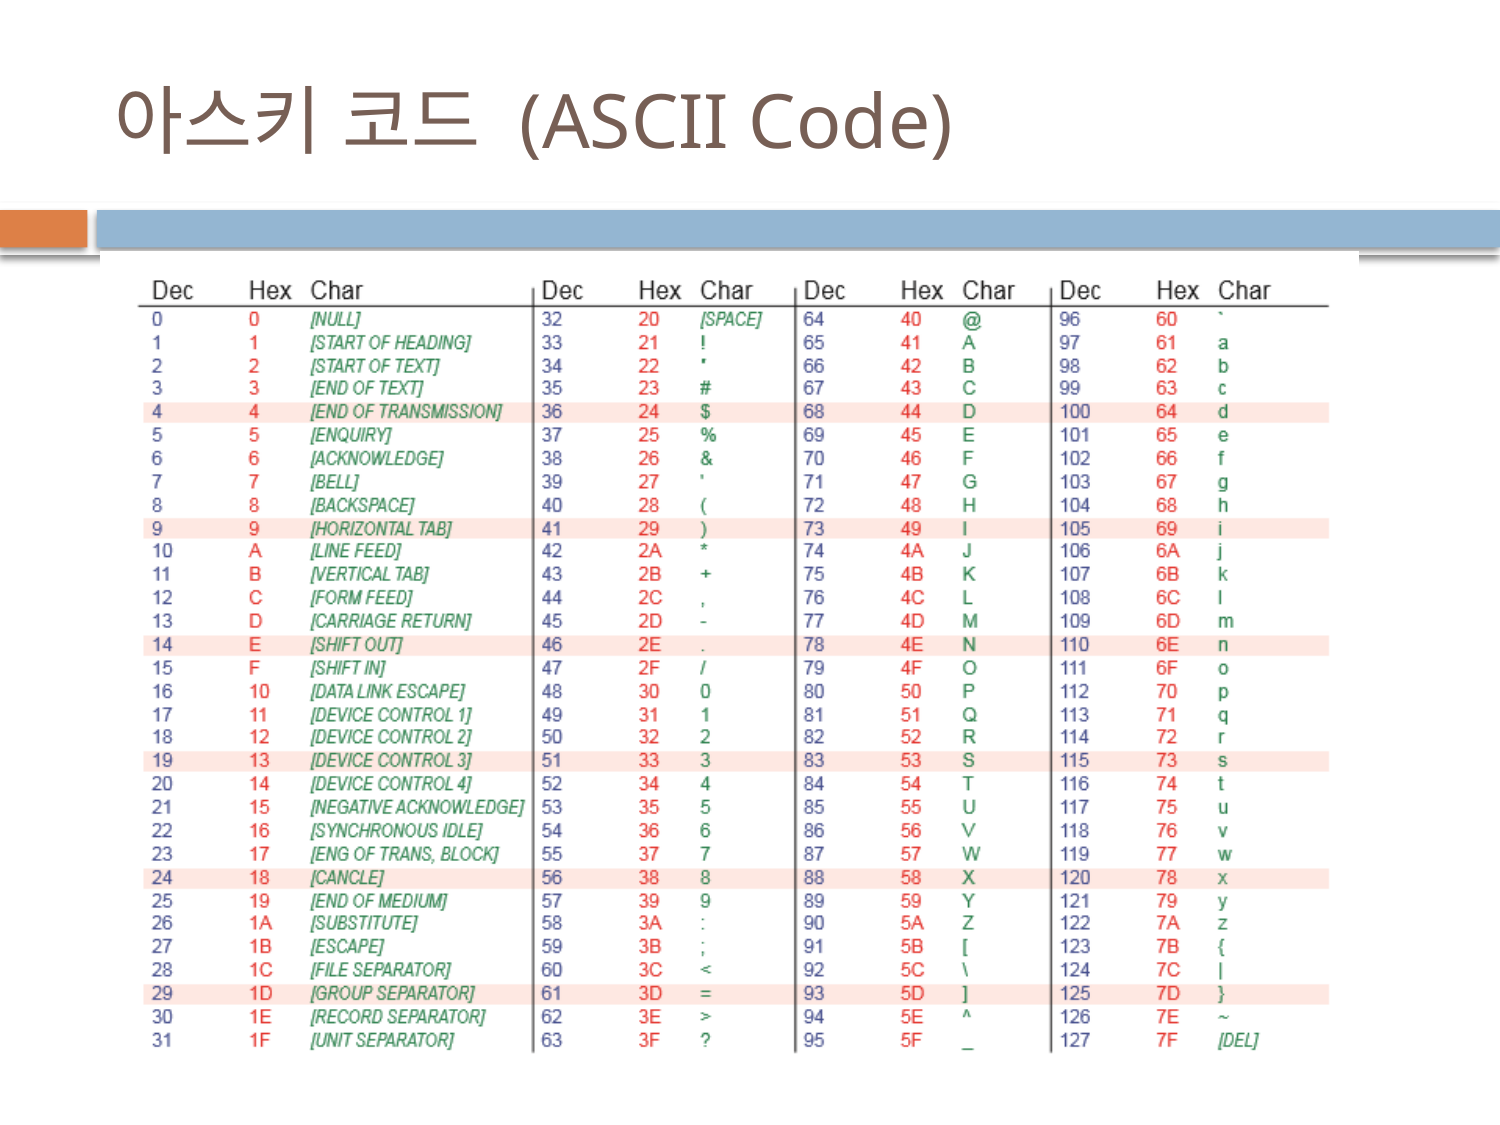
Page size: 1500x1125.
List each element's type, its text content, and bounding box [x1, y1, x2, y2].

picture [100, 251, 1359, 1070]
title 아스키 코드 (ASCII Code) [99, 37, 1438, 200]
